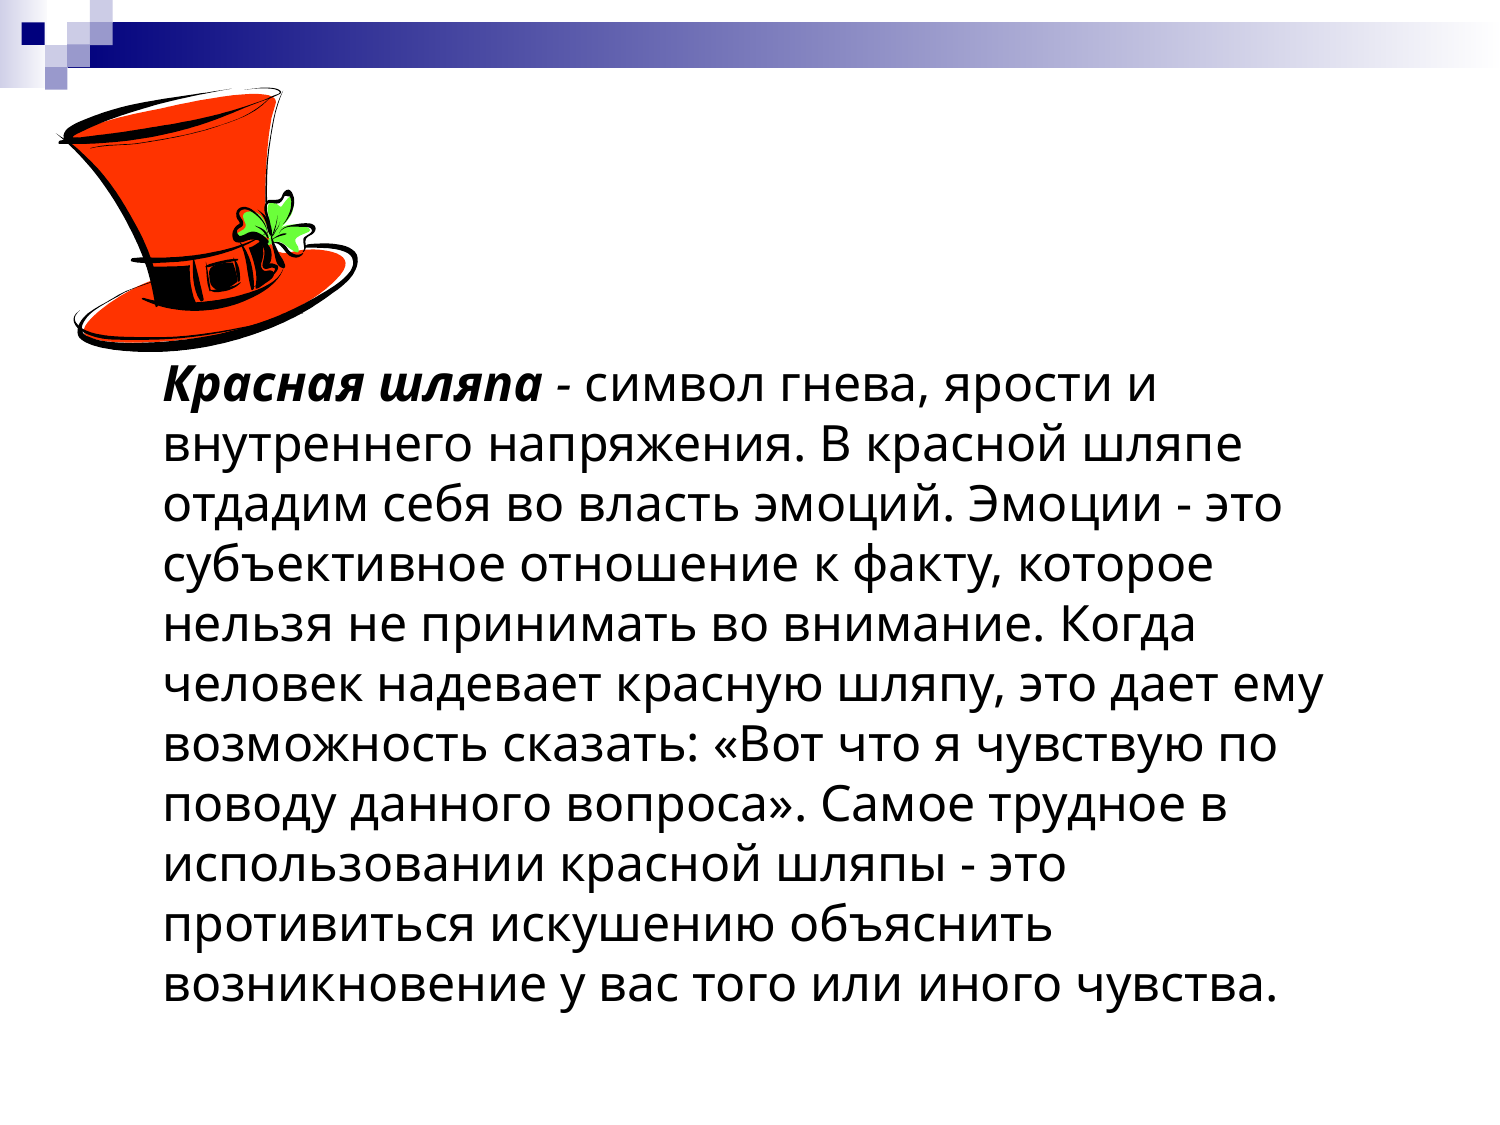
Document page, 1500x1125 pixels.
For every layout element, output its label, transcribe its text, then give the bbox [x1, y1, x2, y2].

text_box Красная шляпа - символ гнева, ярости и внутреннего напряжения. В красной шляпе отдадим себя во власть эмоций. Эмоции - это субъективное отношение к факту, которое нельзя не принимать во внимание. Когда человек надевает красную шляпу, это дает ему возможность сказать: «Вот что я чувствую по поводу данного вопроса». Самое трудное в использовании красной шляпы - это противиться искушению объяснить возникновение у вас того или иного чувства. [147, 343, 1365, 1019]
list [52, 77, 361, 356]
